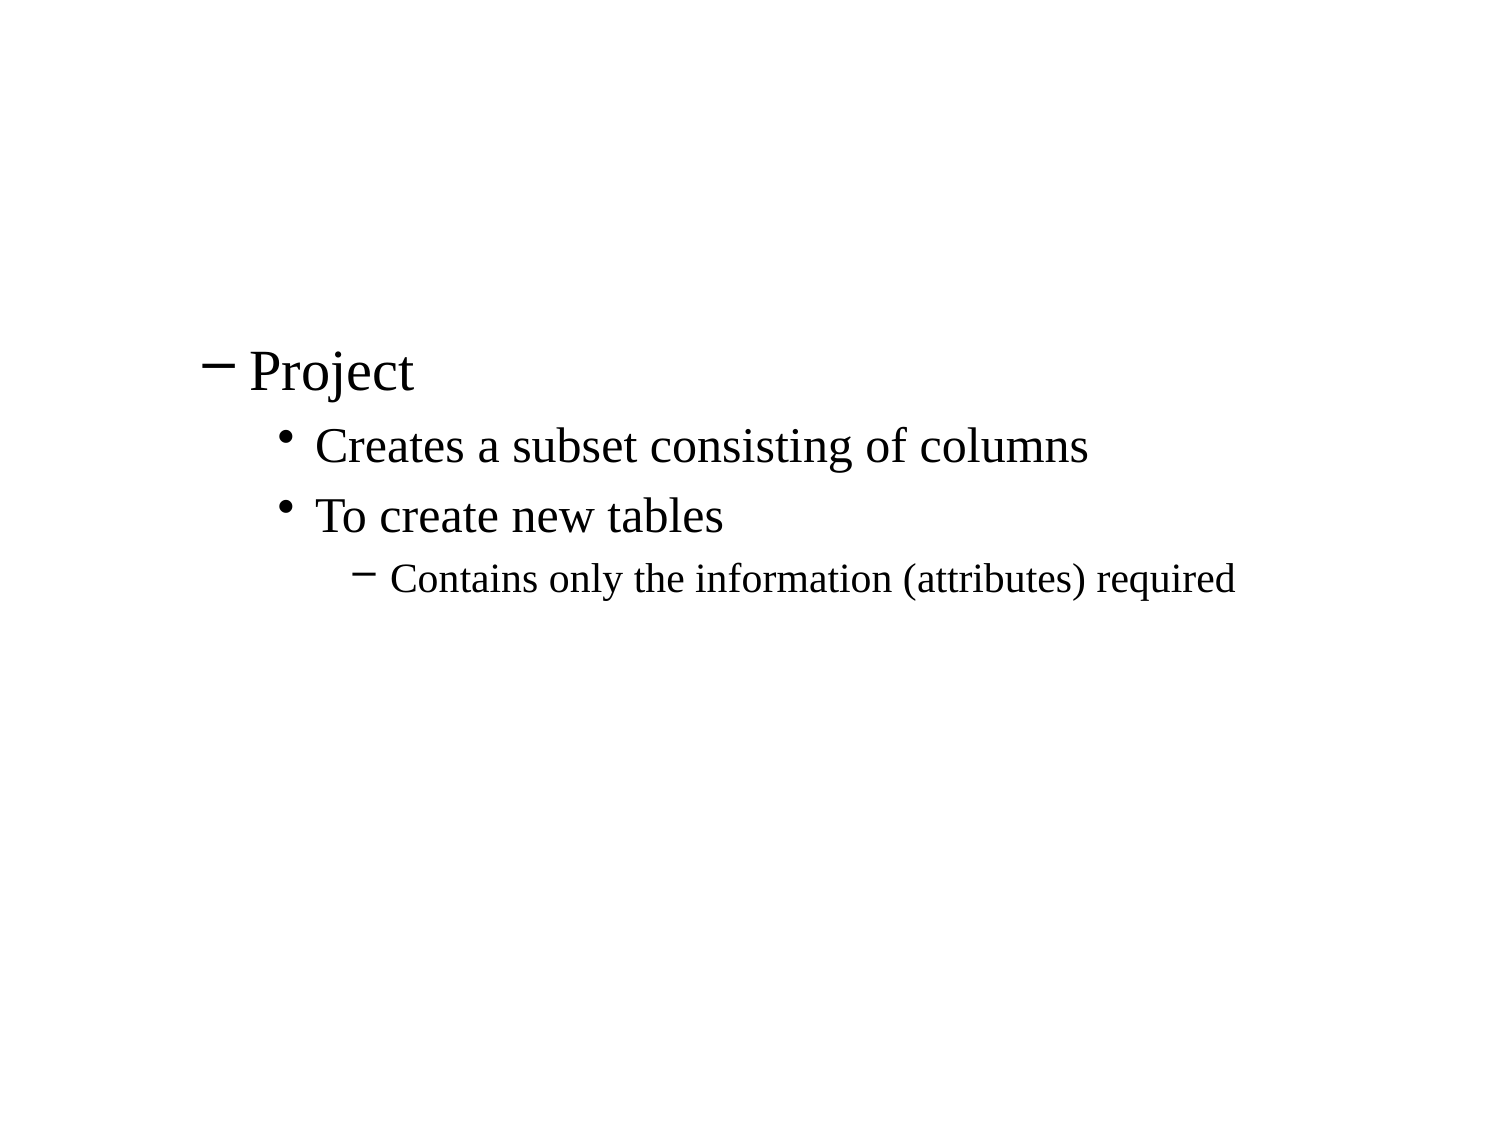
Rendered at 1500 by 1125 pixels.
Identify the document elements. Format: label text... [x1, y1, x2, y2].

list Project Creates a subset consisting of columns To create new tables Contains only the information (attributes) required [112, 324, 1388, 1000]
